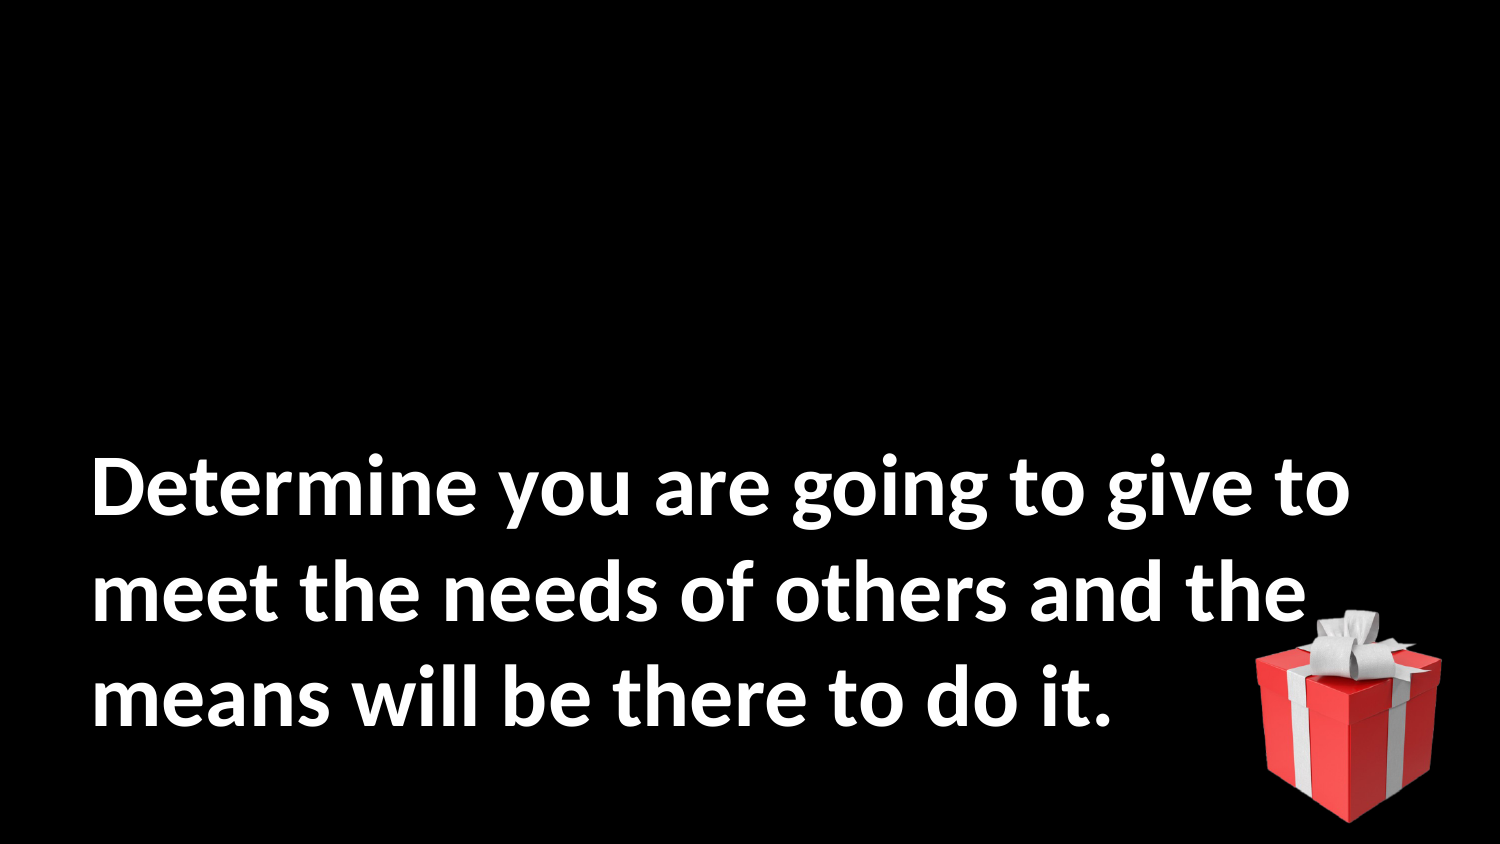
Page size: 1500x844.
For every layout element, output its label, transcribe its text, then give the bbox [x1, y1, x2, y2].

list Determine you are going to give to meet the needs of others and the means will be there to do it. [75, 296, 1425, 754]
picture [1198, 543, 1499, 844]
